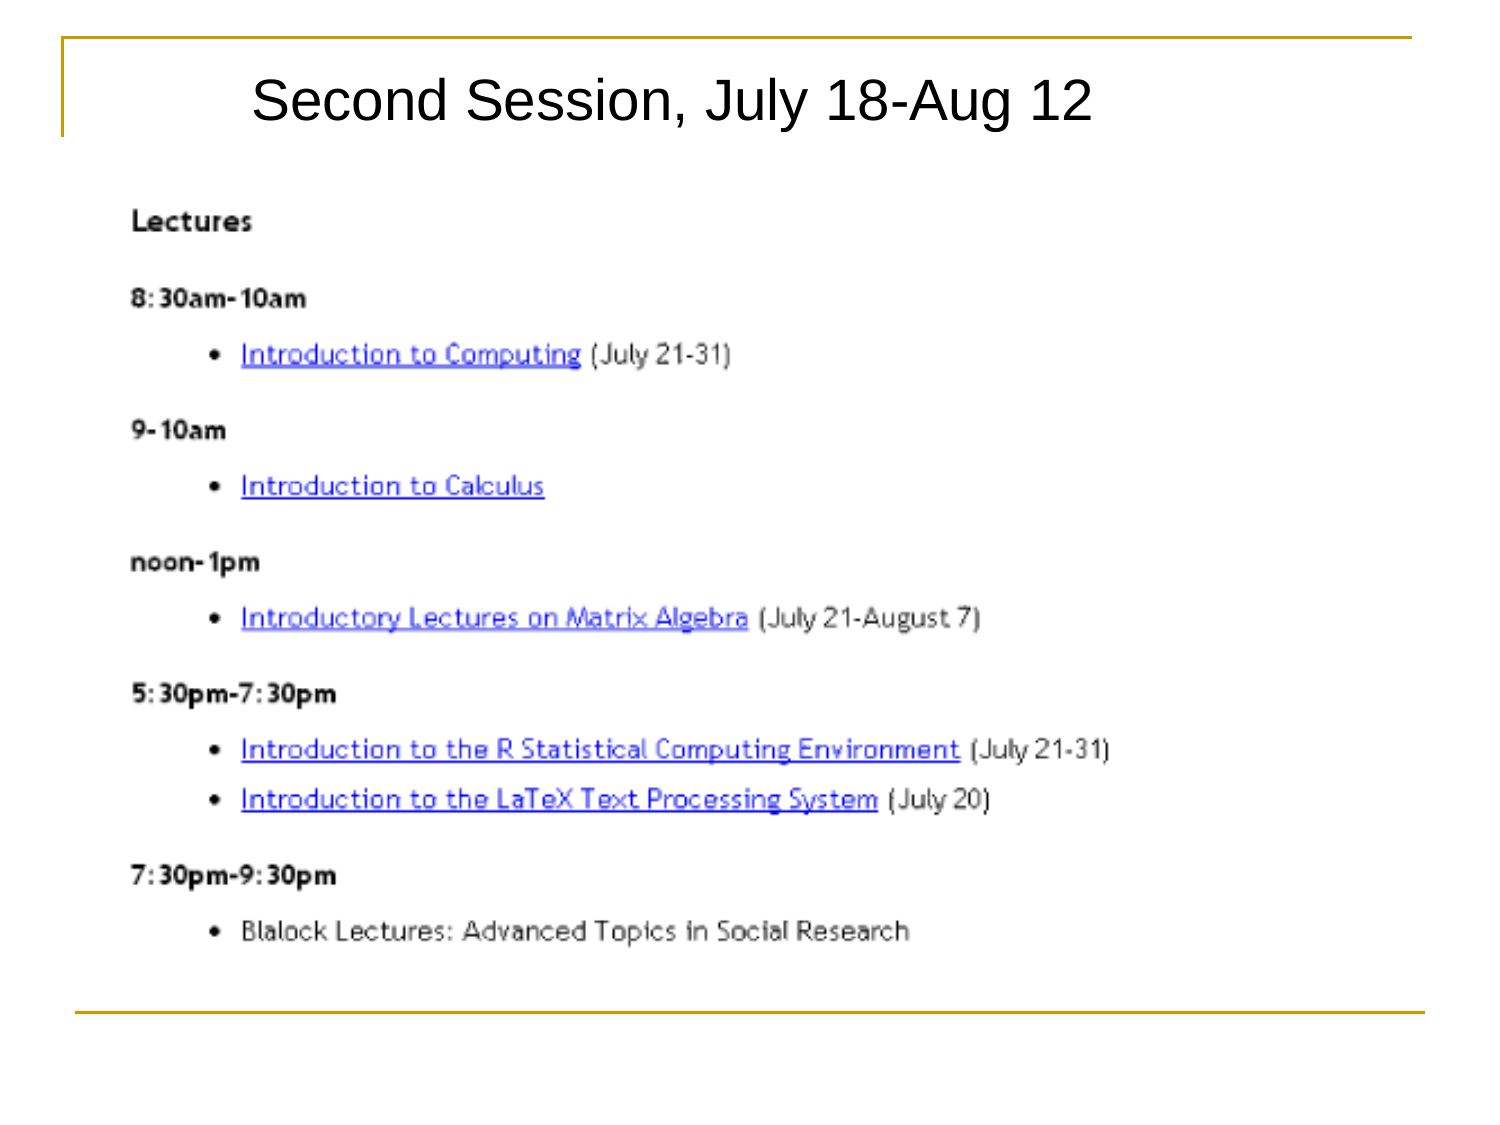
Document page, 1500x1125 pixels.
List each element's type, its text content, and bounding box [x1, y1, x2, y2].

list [93, 187, 1462, 973]
text_box Second Session, July 18-Aug 12 [236, 54, 1170, 140]
